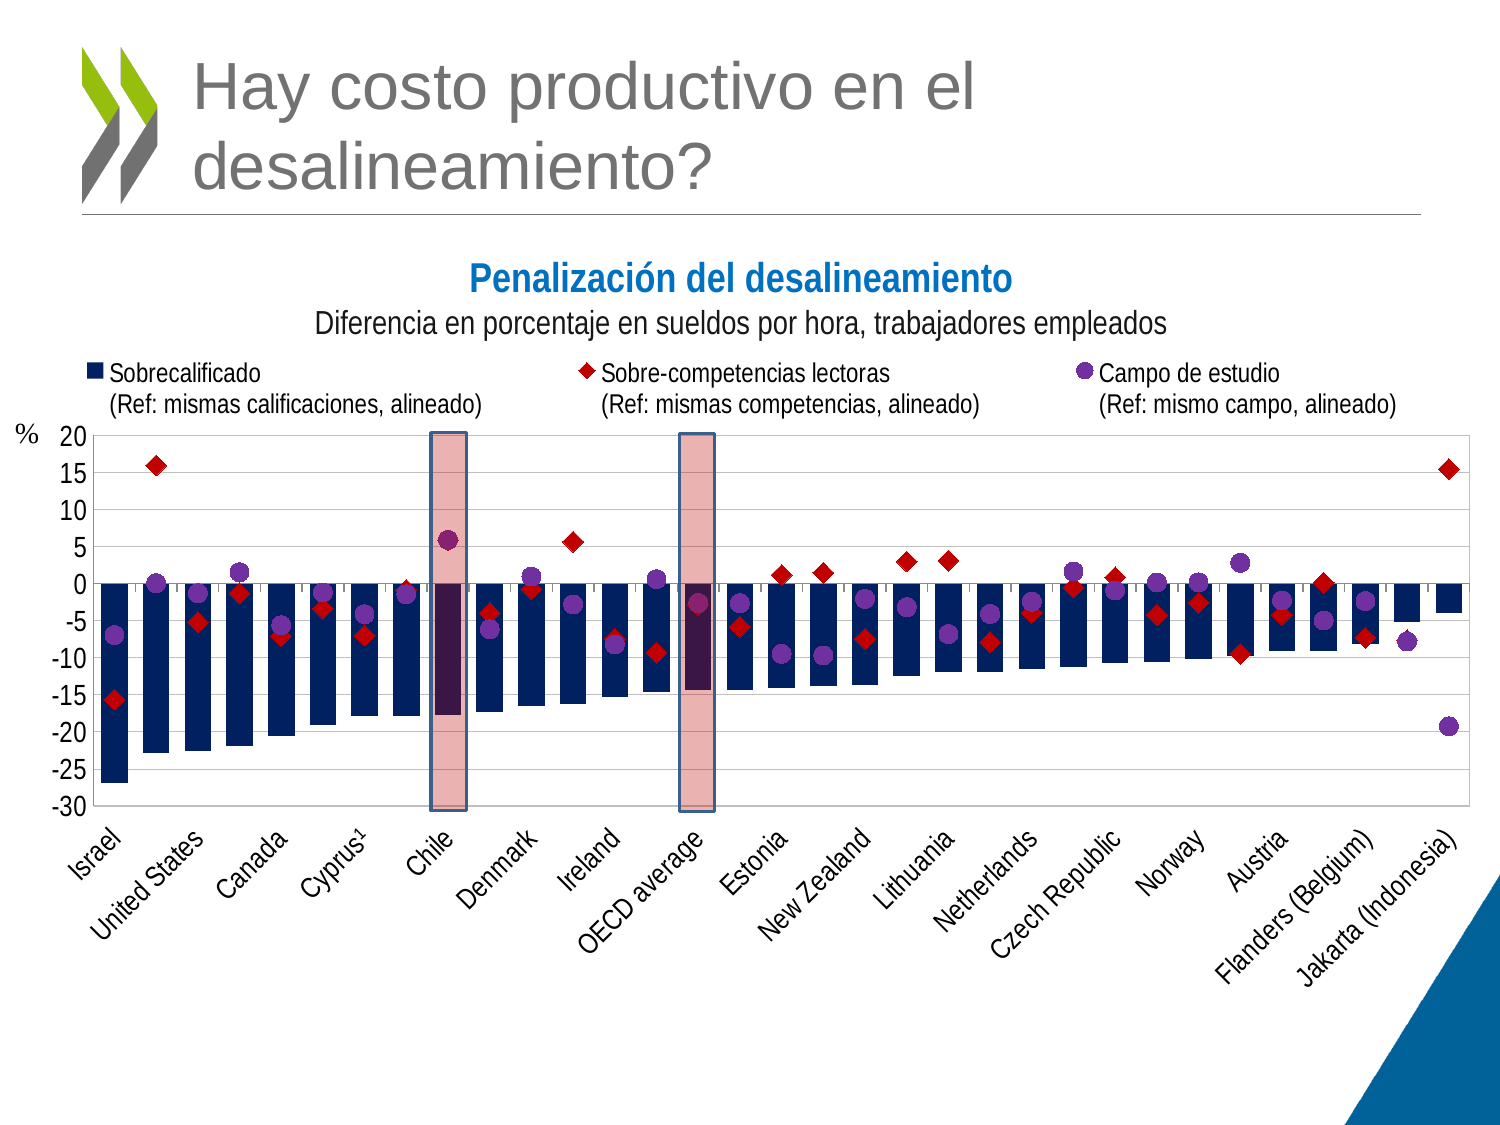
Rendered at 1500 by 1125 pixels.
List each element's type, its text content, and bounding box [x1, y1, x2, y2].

title Hay costo productivo en el desalineamiento? [177, 38, 1394, 207]
text_box Penalización del desalineamiento Diferencia en porcentaje en sueldos por hora, trabajadores empleados [329, 243, 1154, 335]
chart [0, 337, 1488, 1031]
picture [1344, 874, 1500, 1125]
